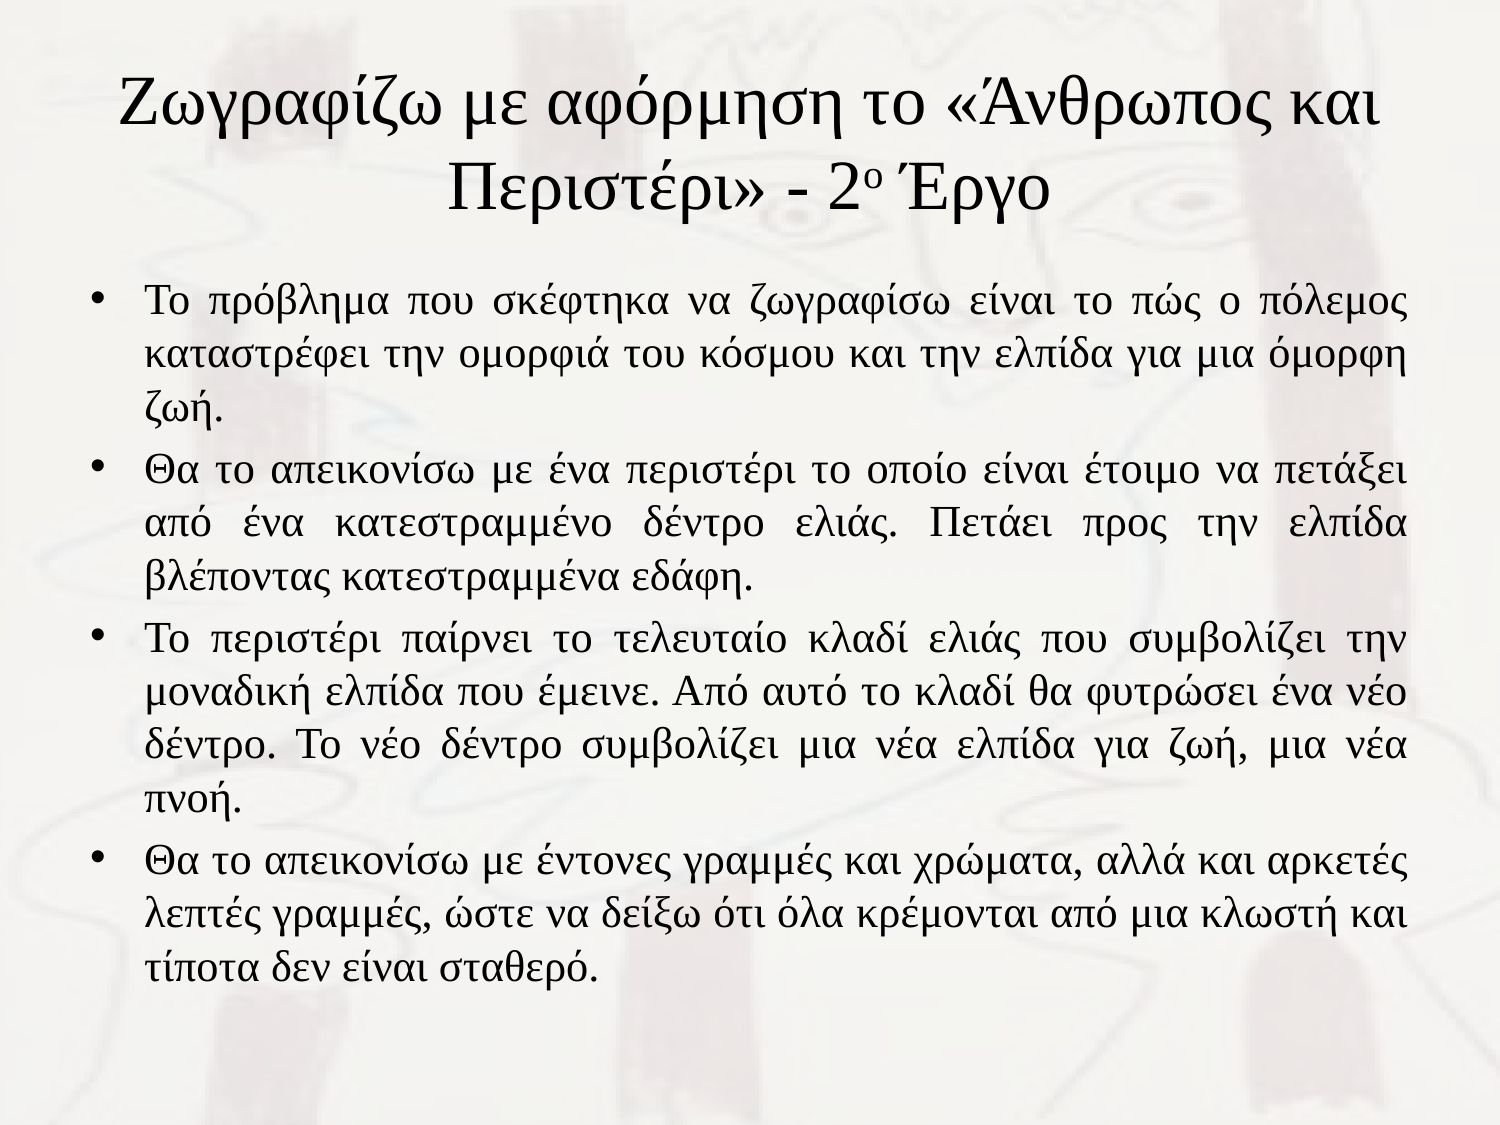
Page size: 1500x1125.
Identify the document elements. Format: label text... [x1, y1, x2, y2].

title Ζωγραφίζω με αφόρμηση το «Άνθρωπος και Περιστέρι» - 2ο Έργο [75, 45, 1425, 233]
list Το πρόβλημα που σκέφτηκα να ζωγραφίσω είναι το πώς ο πόλεμος καταστρέφει την ομορφιά του κόσμου και την ελπίδα για μια όμορφη ζωή. Θα το απεικονίσω με ένα περιστέρι το οποίο είναι έτοιμο να πετάξει από ένα κατεστραμμένο δέντρο ελιάς. Πετάει προς την ελπίδα βλέποντας κατεστραμμένα εδάφη. Το περιστέρι παίρνει το τελευταίο κλαδί ελιάς που συμβολίζει την μοναδική ελπίδα που έμεινε. Από αυτό το κλαδί θα φυτρώσει ένα νέο δέντρο. Το νέο δέντρο συμβολίζει μια νέα ελπίδα για ζωή, μια νέα πνοή. Θα το απεικονίσω με έντονες γραμμές και χρώματα, αλλά και αρκετές λεπτές γραμμές, ώστε να δείξω ότι όλα κρέμονται από μια κλωστή και τίποτα δεν είναι σταθερό. [75, 262, 1425, 1005]
